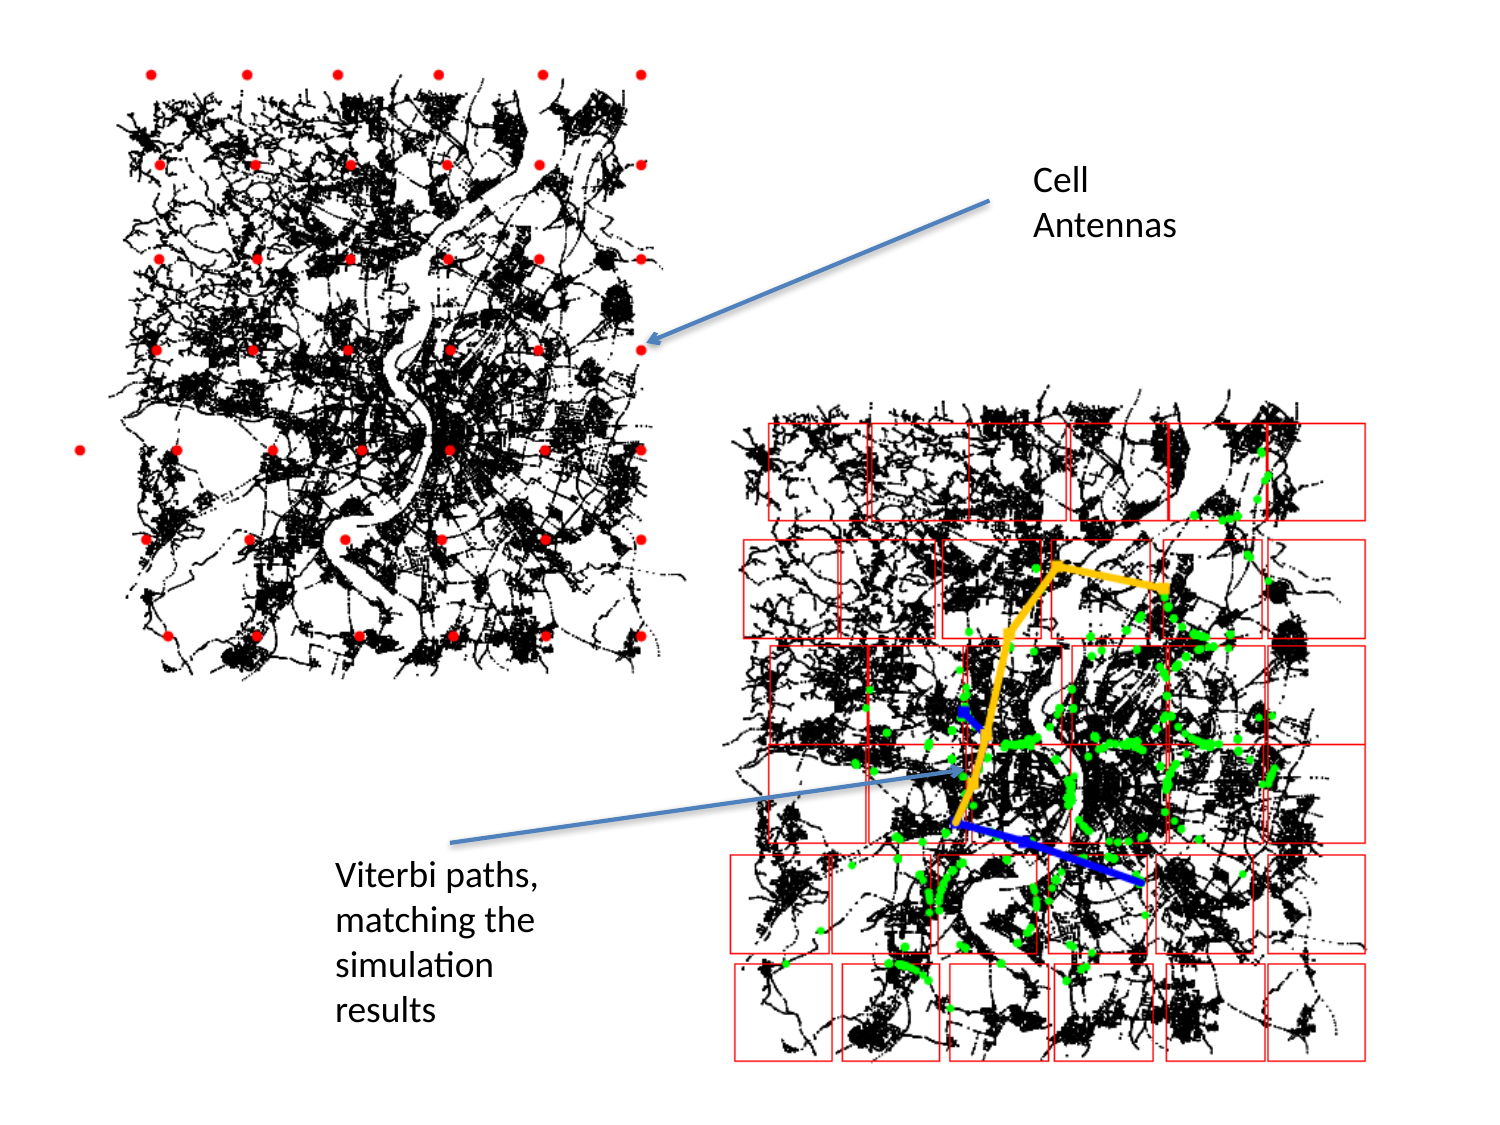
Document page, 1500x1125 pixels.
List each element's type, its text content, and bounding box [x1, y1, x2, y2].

picture [40, 36, 1400, 1097]
text_box Cell Antennas [1018, 147, 1231, 253]
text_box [449, 769, 965, 844]
text_box Viterbi paths, matching the simulation results [320, 842, 594, 1038]
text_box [645, 200, 990, 344]
